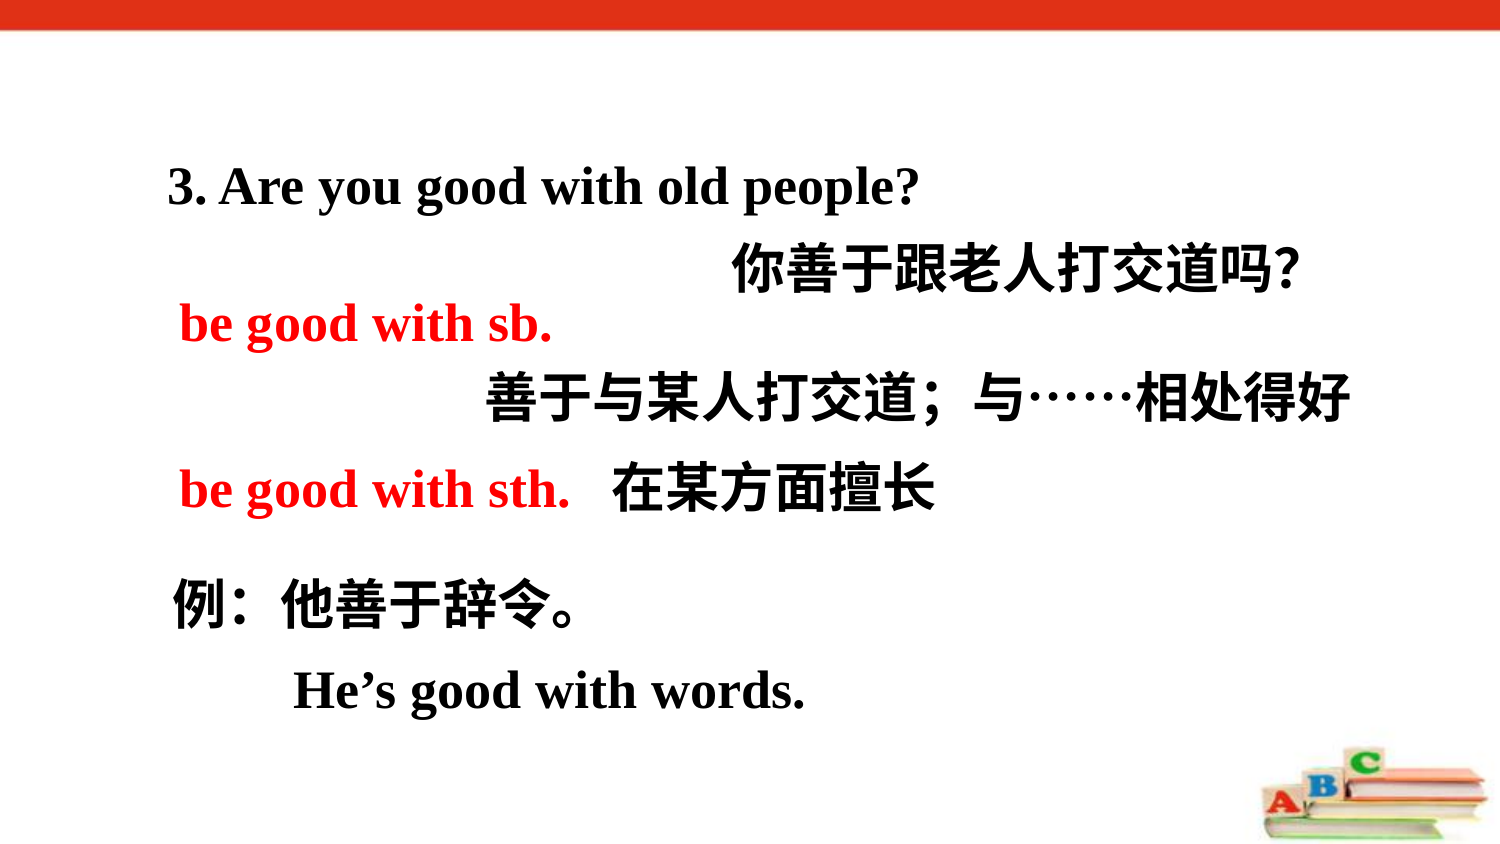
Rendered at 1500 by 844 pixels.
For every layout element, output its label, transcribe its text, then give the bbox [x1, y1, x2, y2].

text_box 在某方面擅长 [596, 445, 952, 526]
text_box 例：他善于辞令。 He’s good with words. [157, 543, 822, 728]
text_box 善于与某人打交道；与……相处得好 [469, 356, 1368, 436]
picture [0, 0, 1500, 844]
text_box be good with sth. [164, 445, 587, 526]
text_box be good with sb. [164, 280, 569, 360]
text_box 3. Are you good with old people? 你善于跟老人打交道吗？ [152, 123, 1344, 307]
